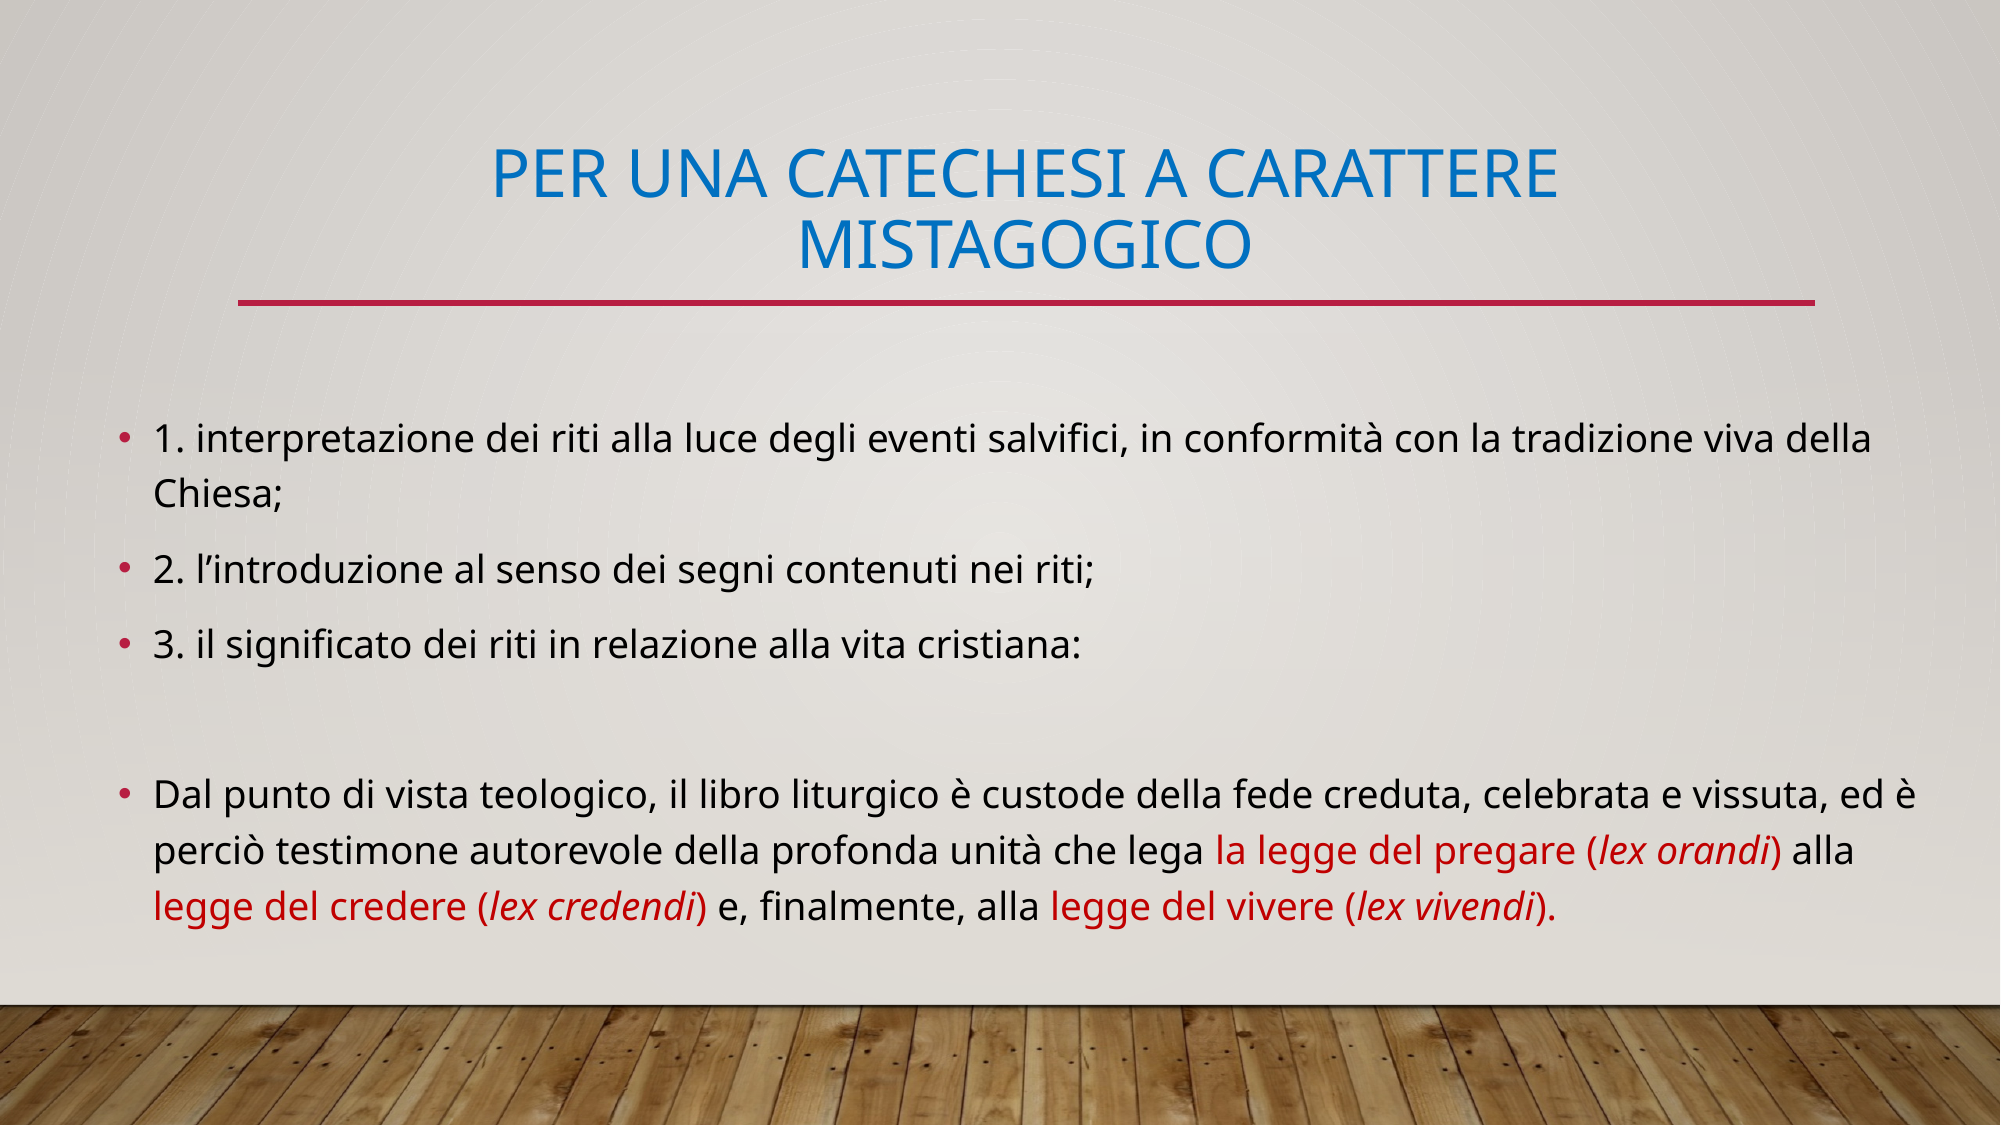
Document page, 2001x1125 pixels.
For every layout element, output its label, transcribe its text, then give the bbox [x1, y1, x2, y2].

picture [0, 1005, 2000, 1125]
list 1. interpretazione dei riti alla luce degli eventi salvifici, in conformità con la tradizione viva della Chiesa; 2. l’introduzione al senso dei segni contenuti nei riti; 3. il significato dei riti in relazione alla vita cristiana: Dal punto di vista teologico, il libro liturgico è custode della fede creduta, celebrata e vissuta, ed è perciò testimone autorevole della profonda unità che lega la legge del pregare (lex orandi) alla legge del credere (lex credendi) e, finalmente, alla legge del vivere (lex vivendi). [103, 330, 1939, 947]
title PER UNA CATECHESI A CARATTERE MISTAGOGICO [238, 131, 1814, 305]
